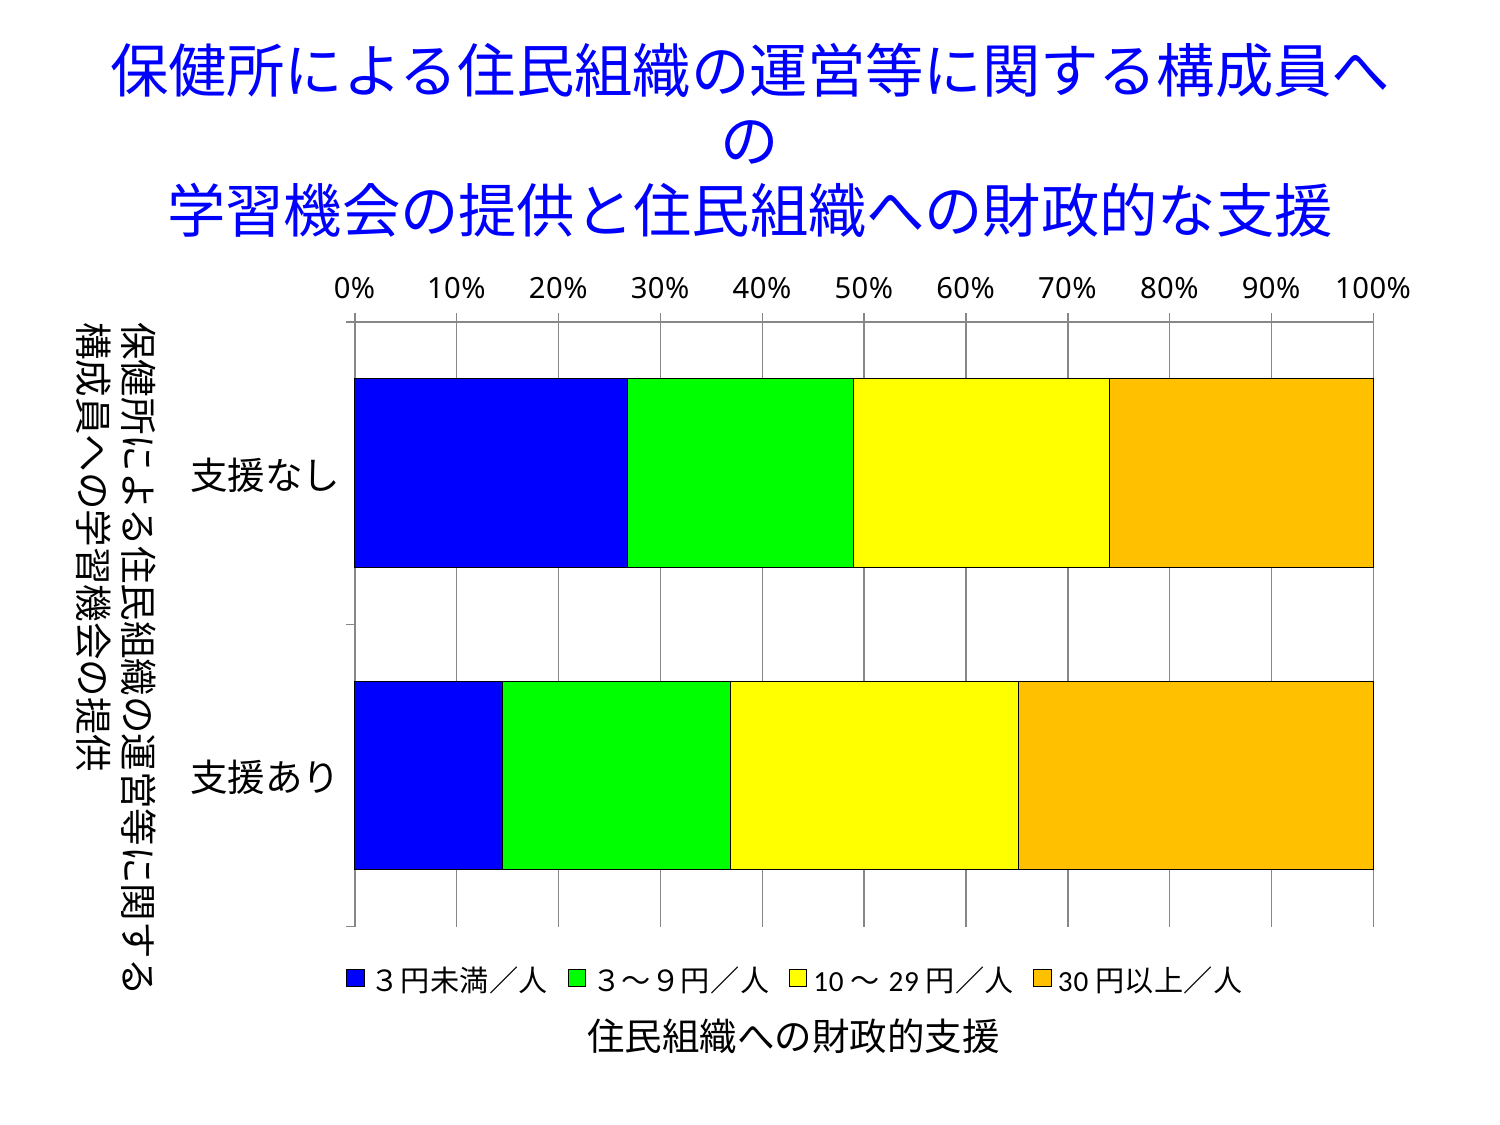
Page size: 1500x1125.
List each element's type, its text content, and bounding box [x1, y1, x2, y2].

chart [165, 262, 1426, 1006]
title 保健所による住民組織の運営等に関する構成員への 学習機会の提供と住民組織への財政的な支援 [75, 45, 1425, 233]
text_box 保健所による住民組織の運営等に関する 構成員への学習機会の提供 [47, 307, 160, 991]
text_box 住民組織への財政的支援 [572, 1014, 1015, 1066]
